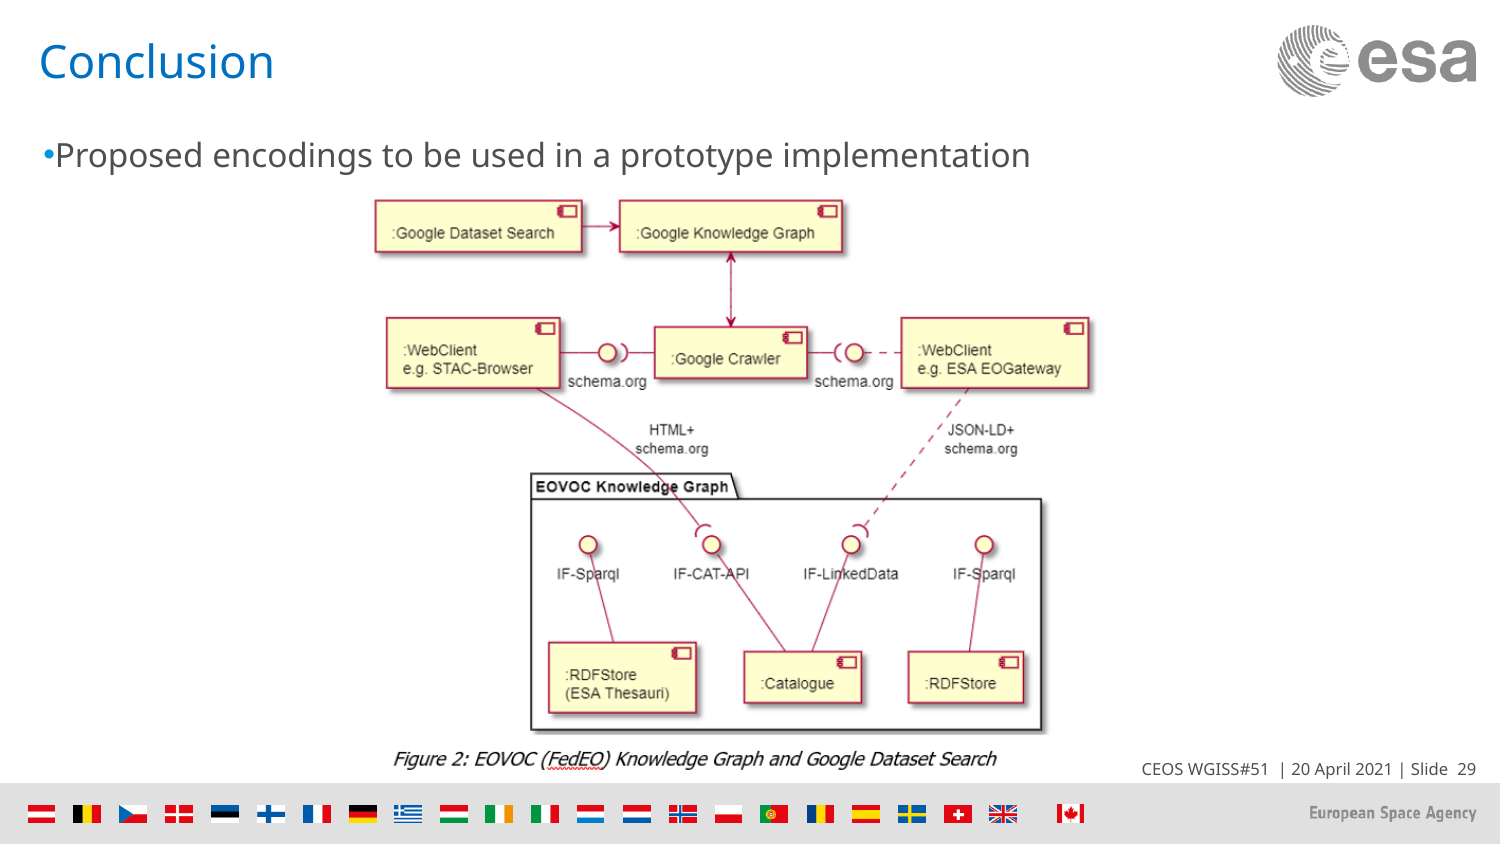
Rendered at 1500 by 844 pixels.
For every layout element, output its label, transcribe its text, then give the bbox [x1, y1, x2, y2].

picture [1277, 25, 1477, 109]
title Conclusion [23, 24, 1201, 96]
picture [0, 783, 1500, 844]
list Proposed encodings to be used in a prototype implementation [28, 119, 1464, 747]
picture [346, 189, 1097, 771]
